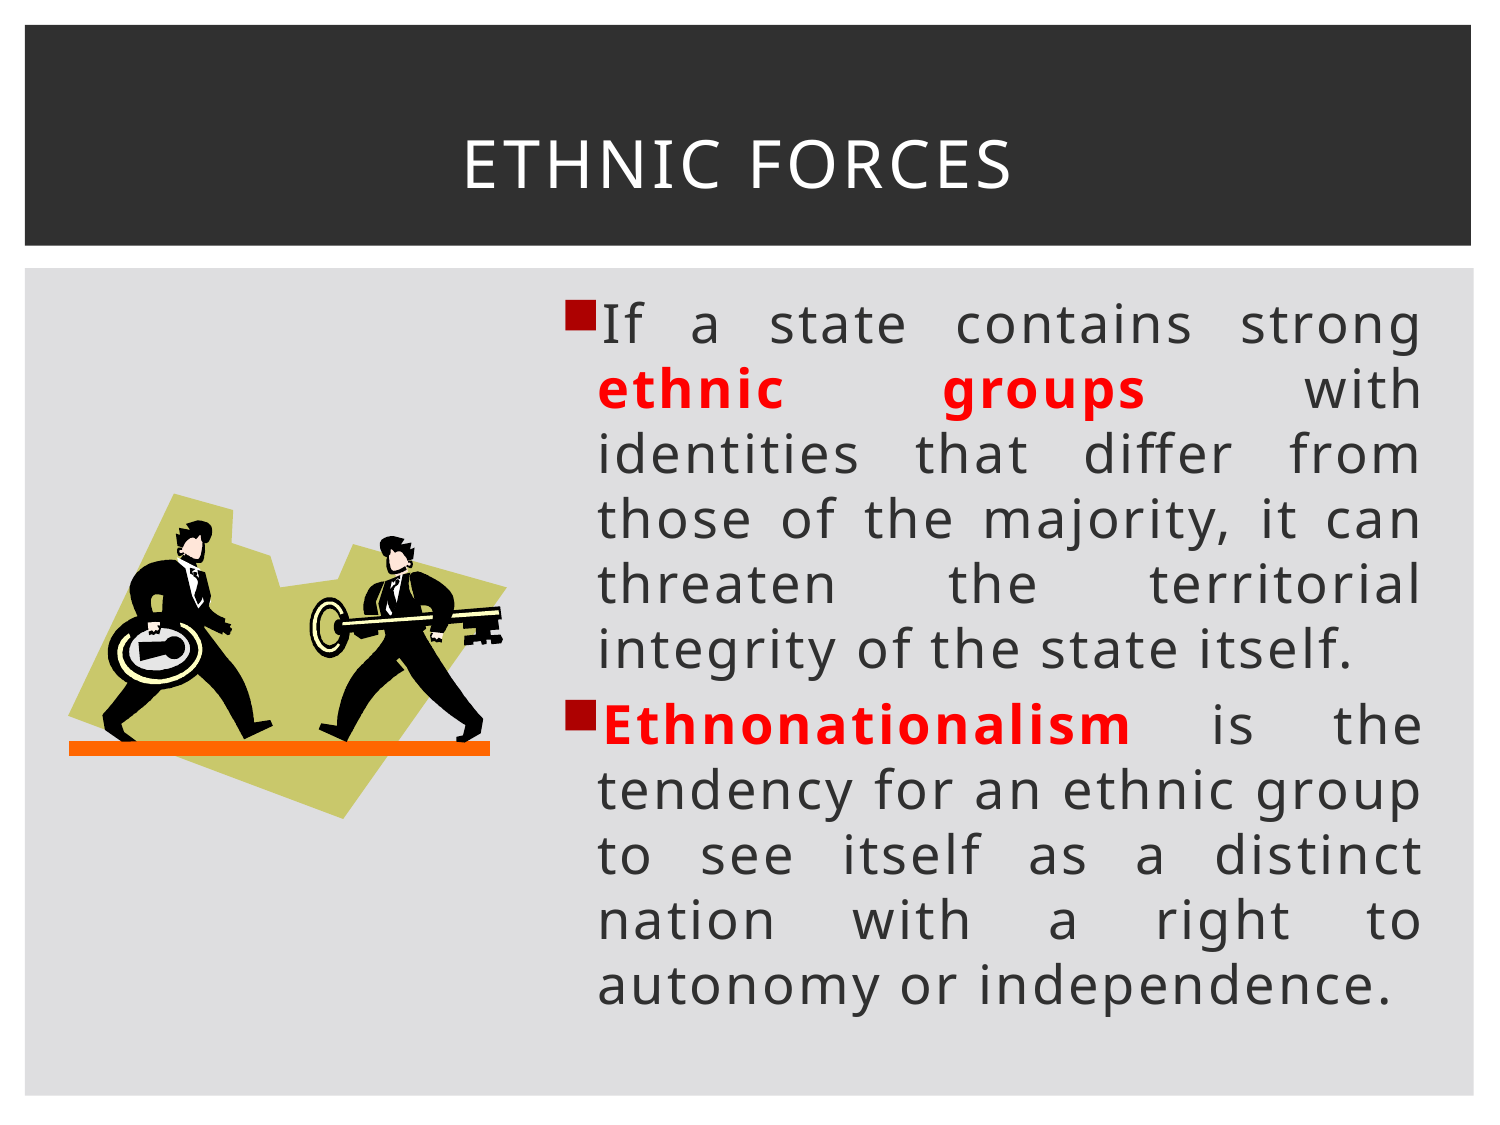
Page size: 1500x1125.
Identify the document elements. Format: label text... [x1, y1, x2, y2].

picture [62, 487, 513, 826]
title Ethnic forces [50, 75, 1425, 248]
list If a state contains strong ethnic groups with identities that differ from those of the majority, it can threaten the territorial integrity of the state itself. Ethnonationalism is the tendency for an ethnic group to see itself as a distinct nation with a right to autonomy or independence. [537, 282, 1442, 1050]
